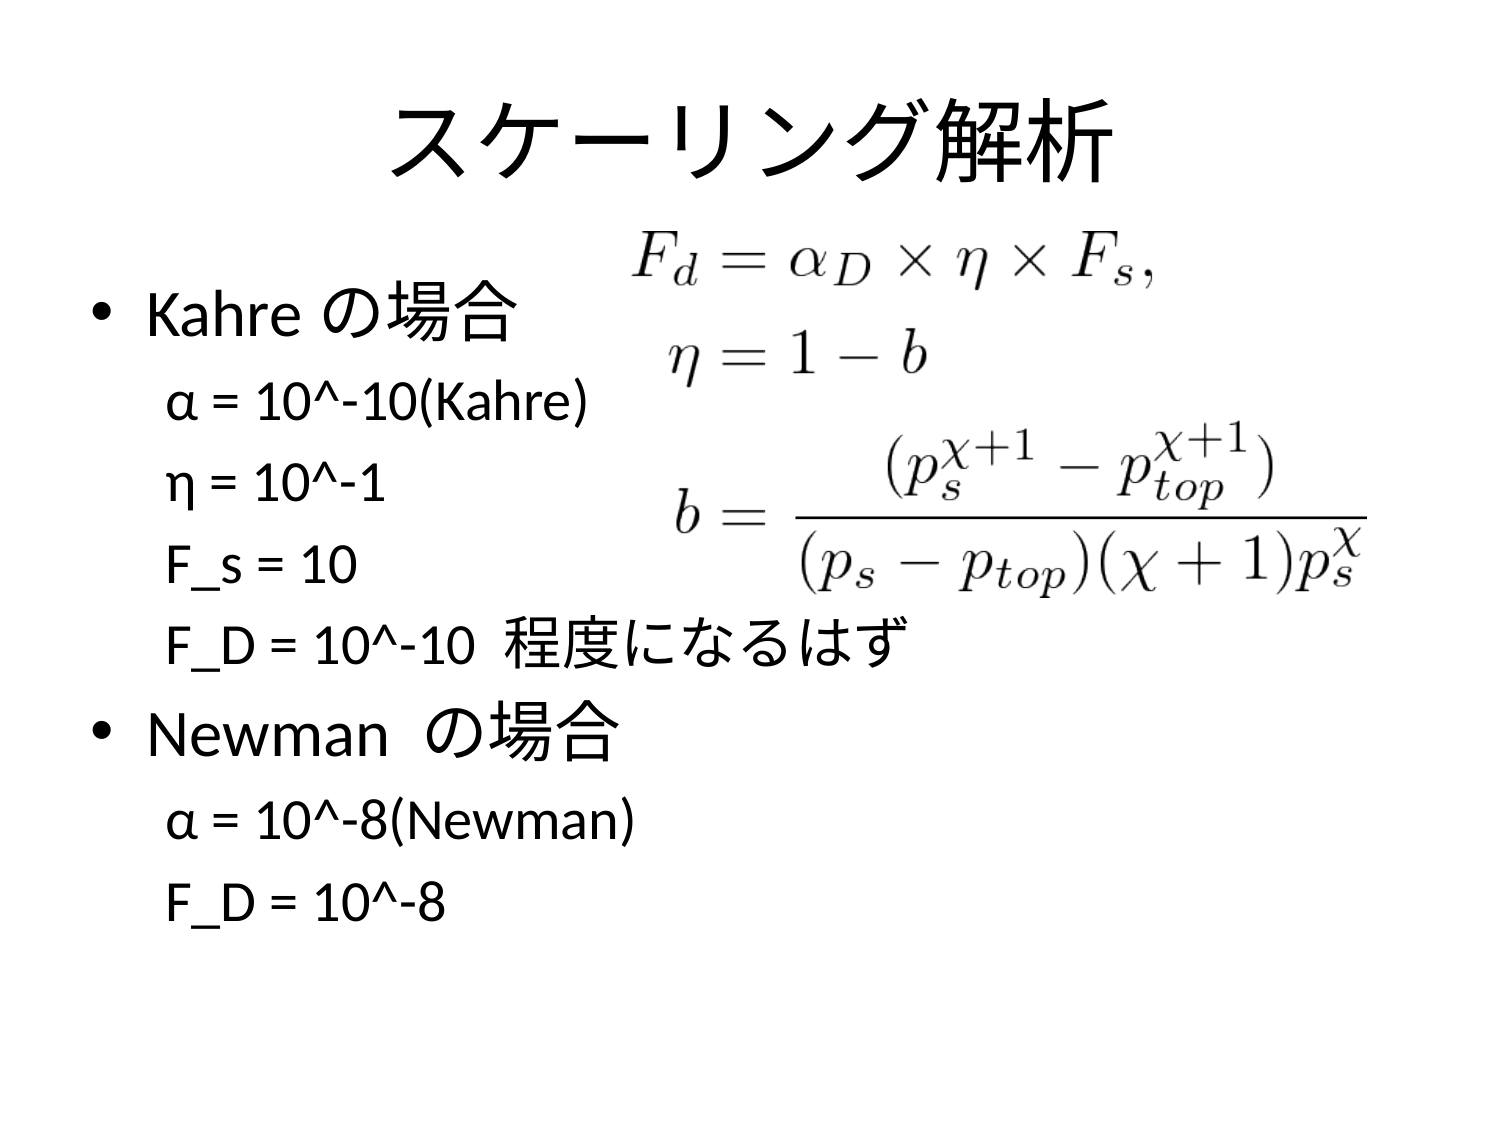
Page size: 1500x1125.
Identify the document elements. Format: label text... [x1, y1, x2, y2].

list Kahreの場合 α = 10^-10(Kahre) η = 10^-1 F_s = 10 F_D = 10^-10 程度になるはず Newman の場合 α = 10^-8(Newman) F_D = 10^-8 [75, 262, 1425, 1005]
picture [631, 231, 1367, 599]
title スケーリング解析 [75, 45, 1425, 233]
